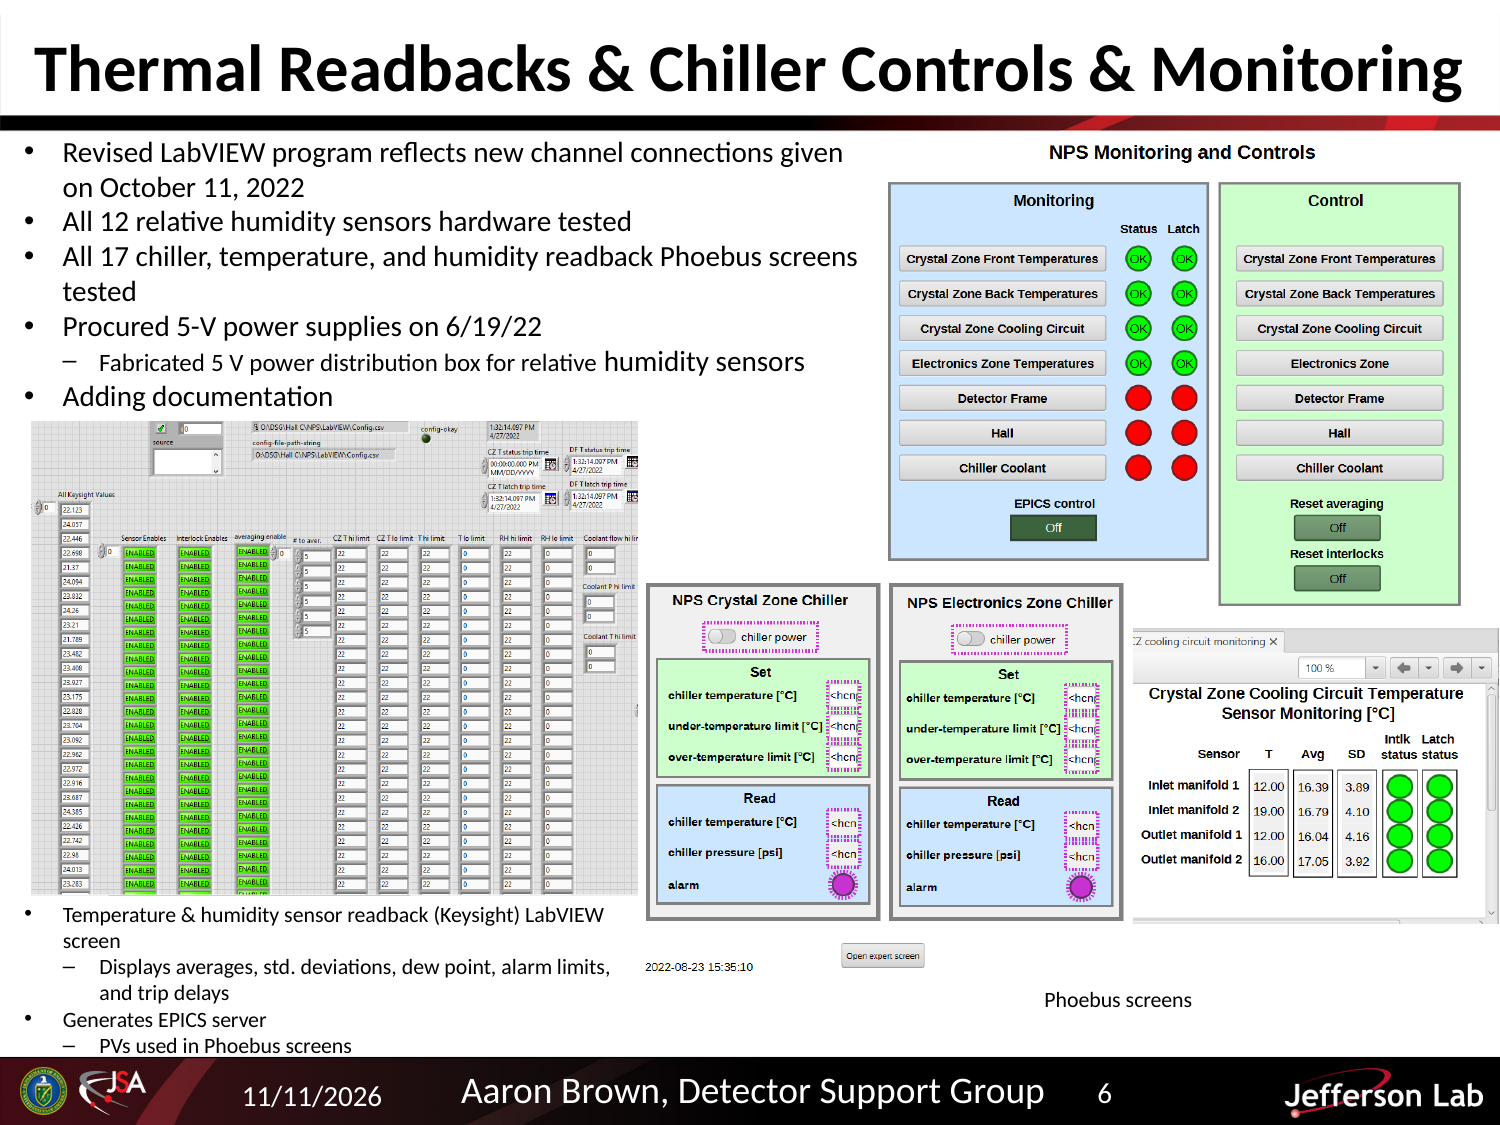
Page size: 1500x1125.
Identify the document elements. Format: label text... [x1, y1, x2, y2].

list Temperature & humidity sensor readback (Keysight) LabVIEW screen Displays averages, std. deviations, dew point, alarm limits, and trip delays Generates EPICS server PVs used in Phoebus screens [9, 892, 632, 1125]
title Thermal Readbacks & Chiller Controls & Monitoring [0, 31, 1499, 98]
picture [0, 0, 1500, 1125]
text_box Phoebus screens [1029, 978, 1319, 1020]
footer Aaron Brown, Detector Support Group [632, 1058, 1091, 1125]
text_box Revised LabVIEW program reflects new channel connections given on October 11, 2022 All 12 relative humidity sensors hardware tested All 17 chiller, temperature, and humidity readback Phoebus screens tested Procured 5-V power supplies on 6/19/22 Fabricated 5 V power distribution box for relative humidity sensors Adding documentation [9, 125, 886, 455]
